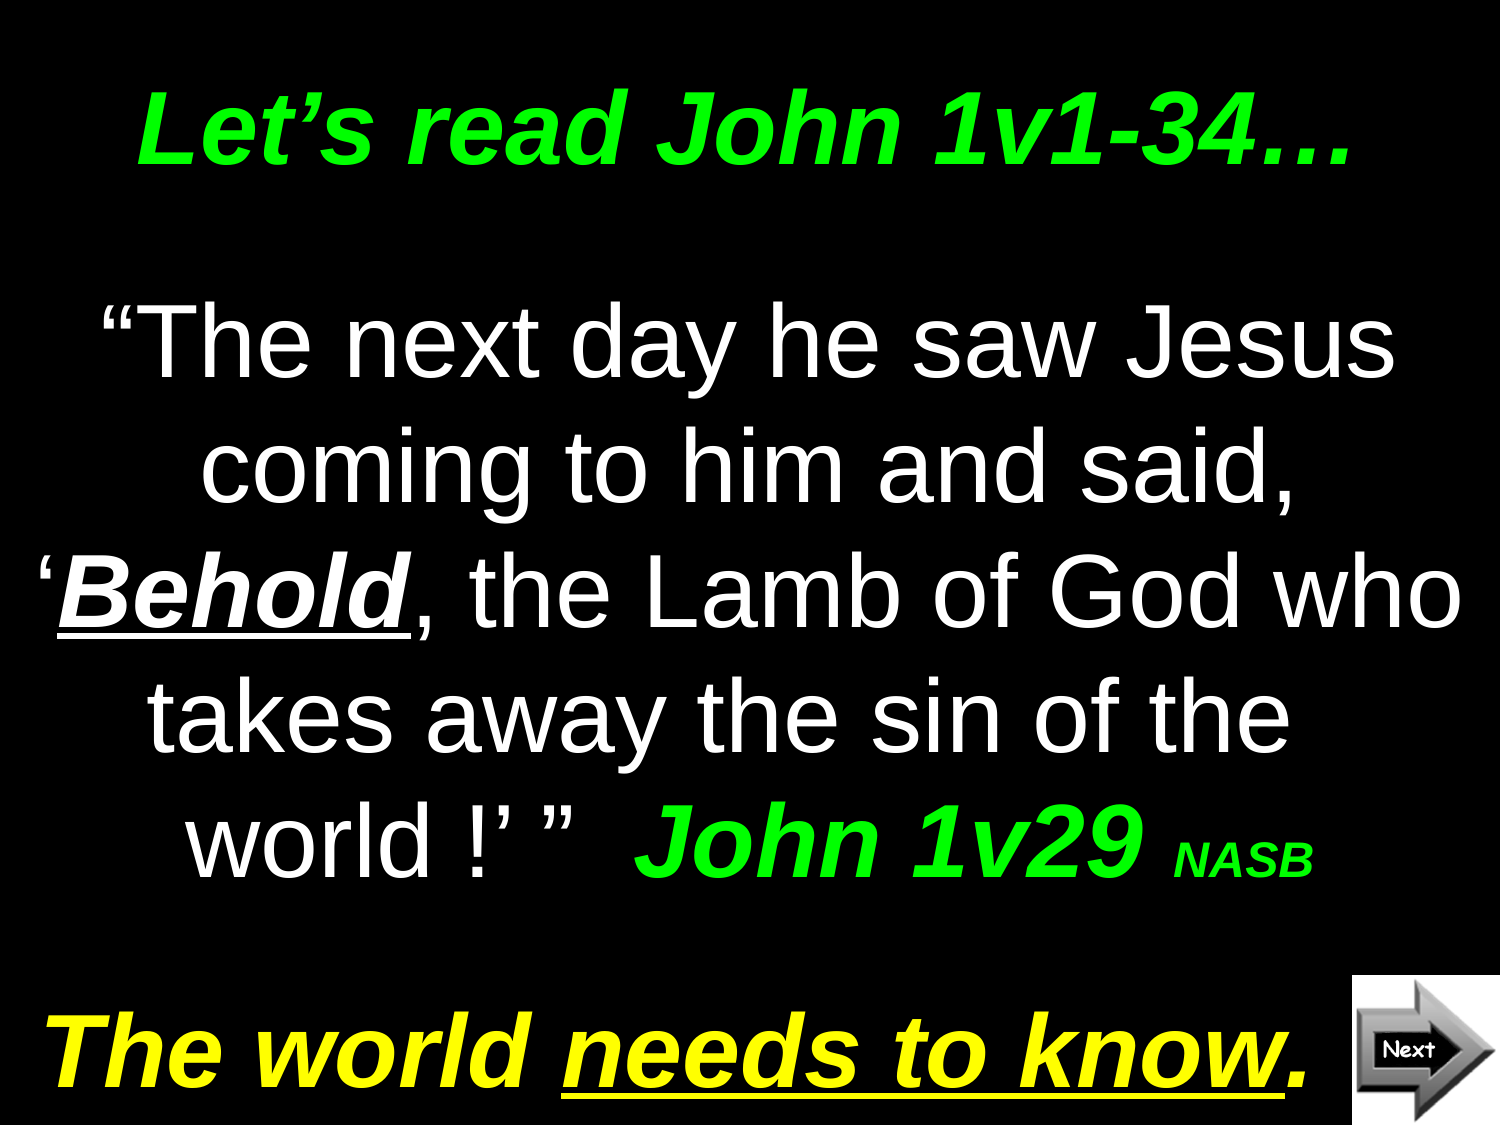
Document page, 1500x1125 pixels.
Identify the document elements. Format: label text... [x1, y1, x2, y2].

picture [1353, 976, 1500, 1125]
title Let’s read John 1v1-34… [0, 52, 1500, 196]
list The world needs to know. [1, 975, 1353, 1125]
list “The next day he saw Jesus coming to him and said, ‘Behold, the Lamb of God who takes away the sin of the world !’ ” John 1v29 NASB [0, 196, 1500, 976]
